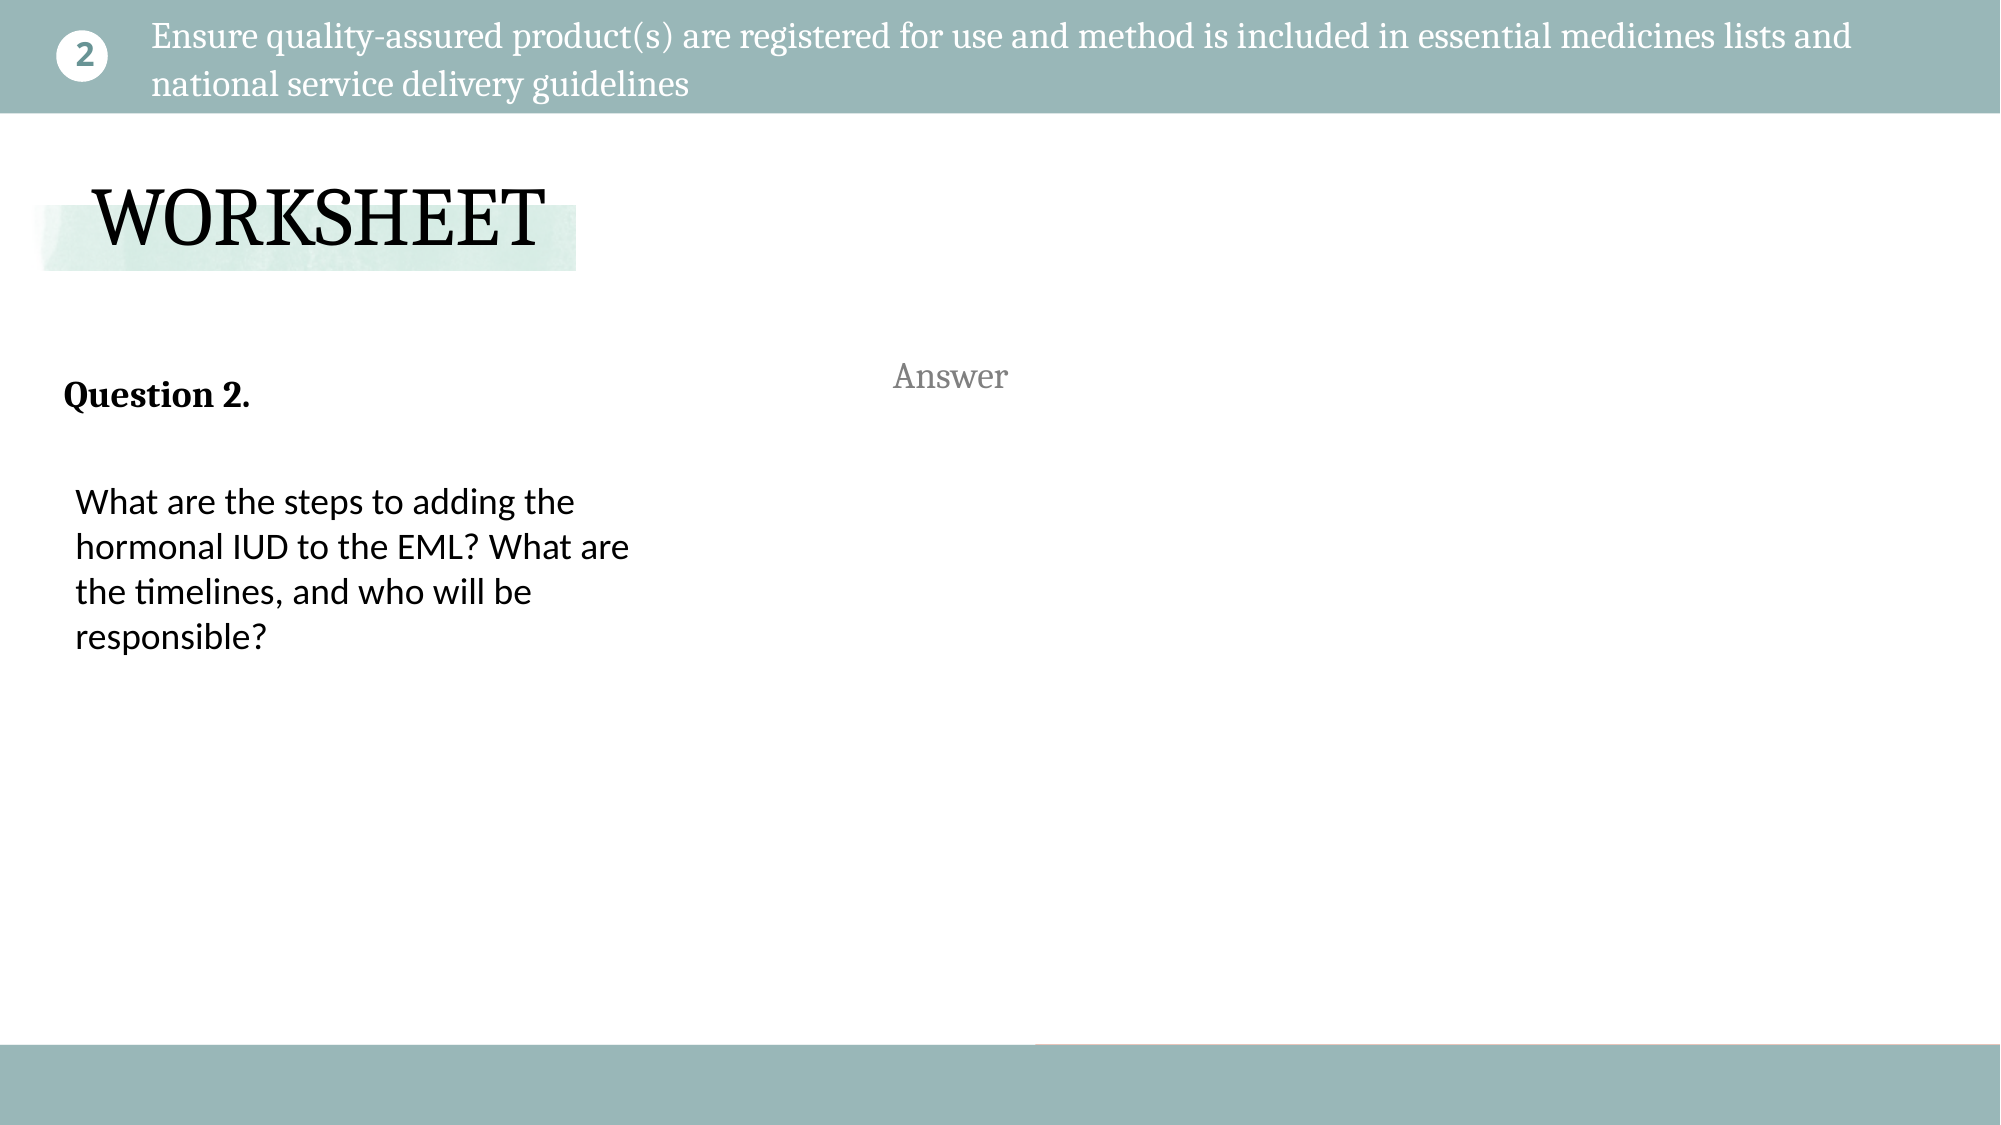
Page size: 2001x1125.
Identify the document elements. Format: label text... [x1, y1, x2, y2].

text_box Question 2. [49, 363, 819, 468]
list Ensure quality-assured product(s) are registered for use and method is included in essential medicines lists and national service delivery guidelines [136, 12, 1944, 100]
list 2 [60, 36, 104, 76]
list Coordinate [17, 205, 576, 271]
text_box [0, 1044, 2000, 1125]
text_box What are the steps to adding the hormonal IUD to the EML? What are the timelines, and who will be responsible? [60, 469, 695, 709]
